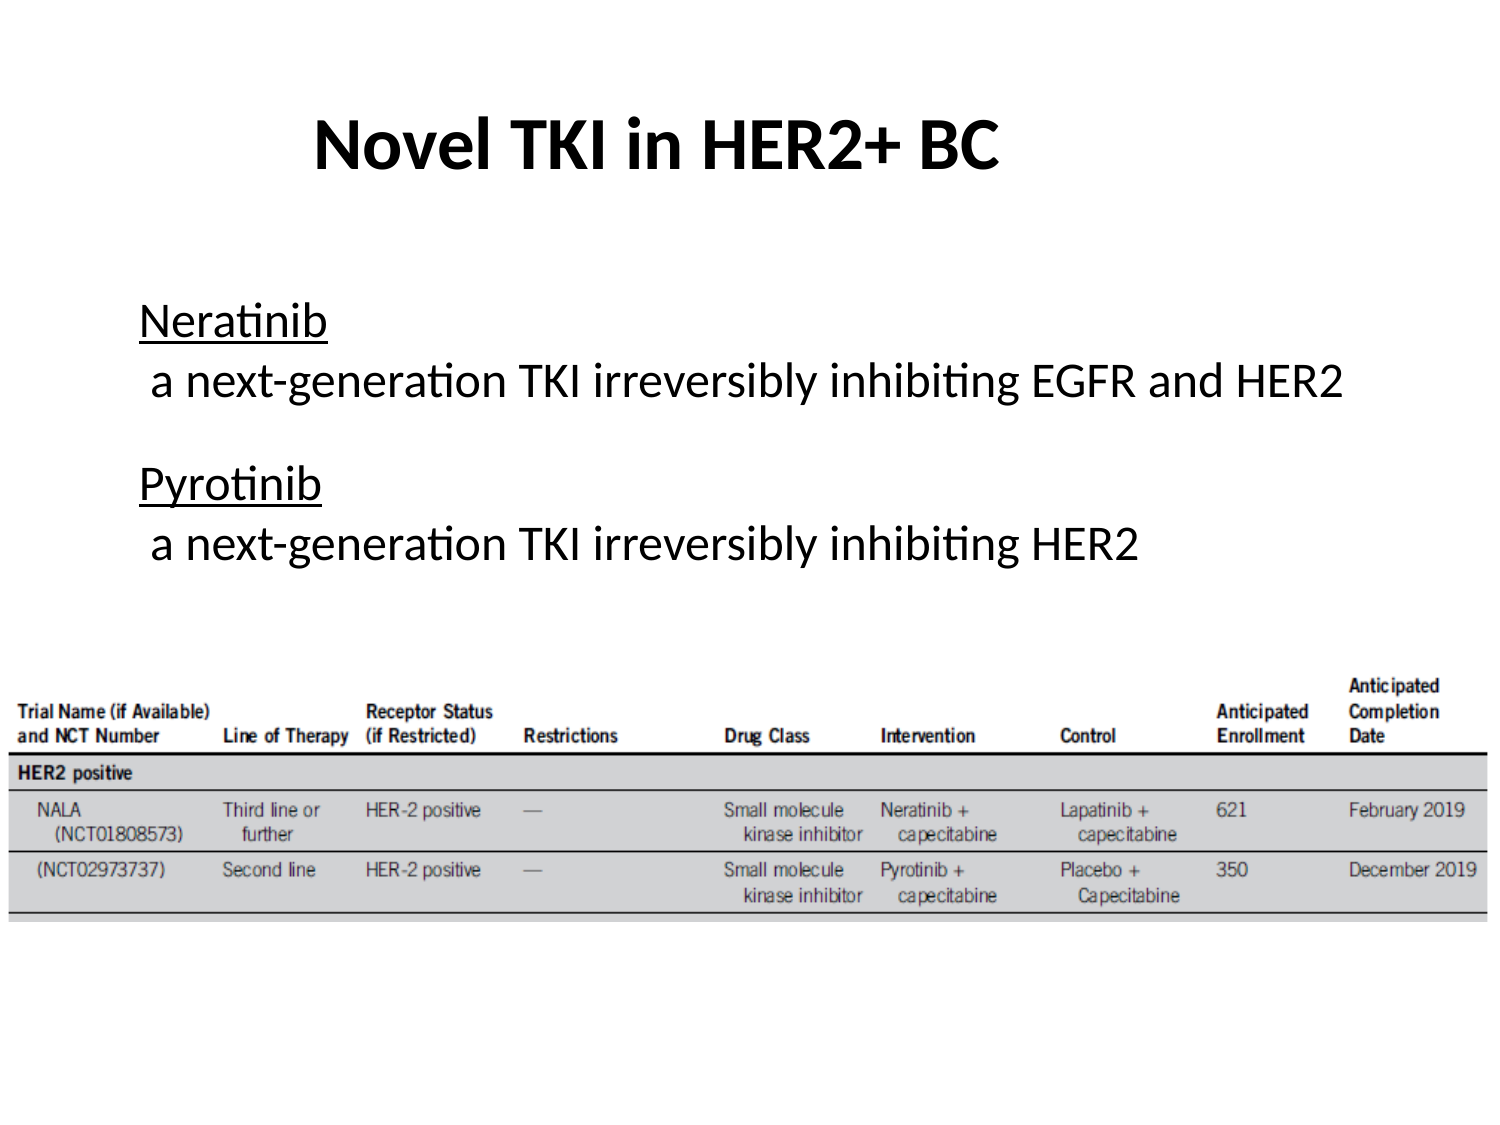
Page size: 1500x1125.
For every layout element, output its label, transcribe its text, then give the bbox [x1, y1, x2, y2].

text_box Novel TKI in HER2+ BC [268, 87, 1130, 192]
picture [0, 675, 1498, 922]
text_box Pyrotinib a next-generation TKI irreversibly inhibiting HER2 [124, 443, 1462, 579]
text_box Neratinib a next-generation TKI irreversibly inhibiting EGFR and HER2 [124, 279, 1462, 415]
